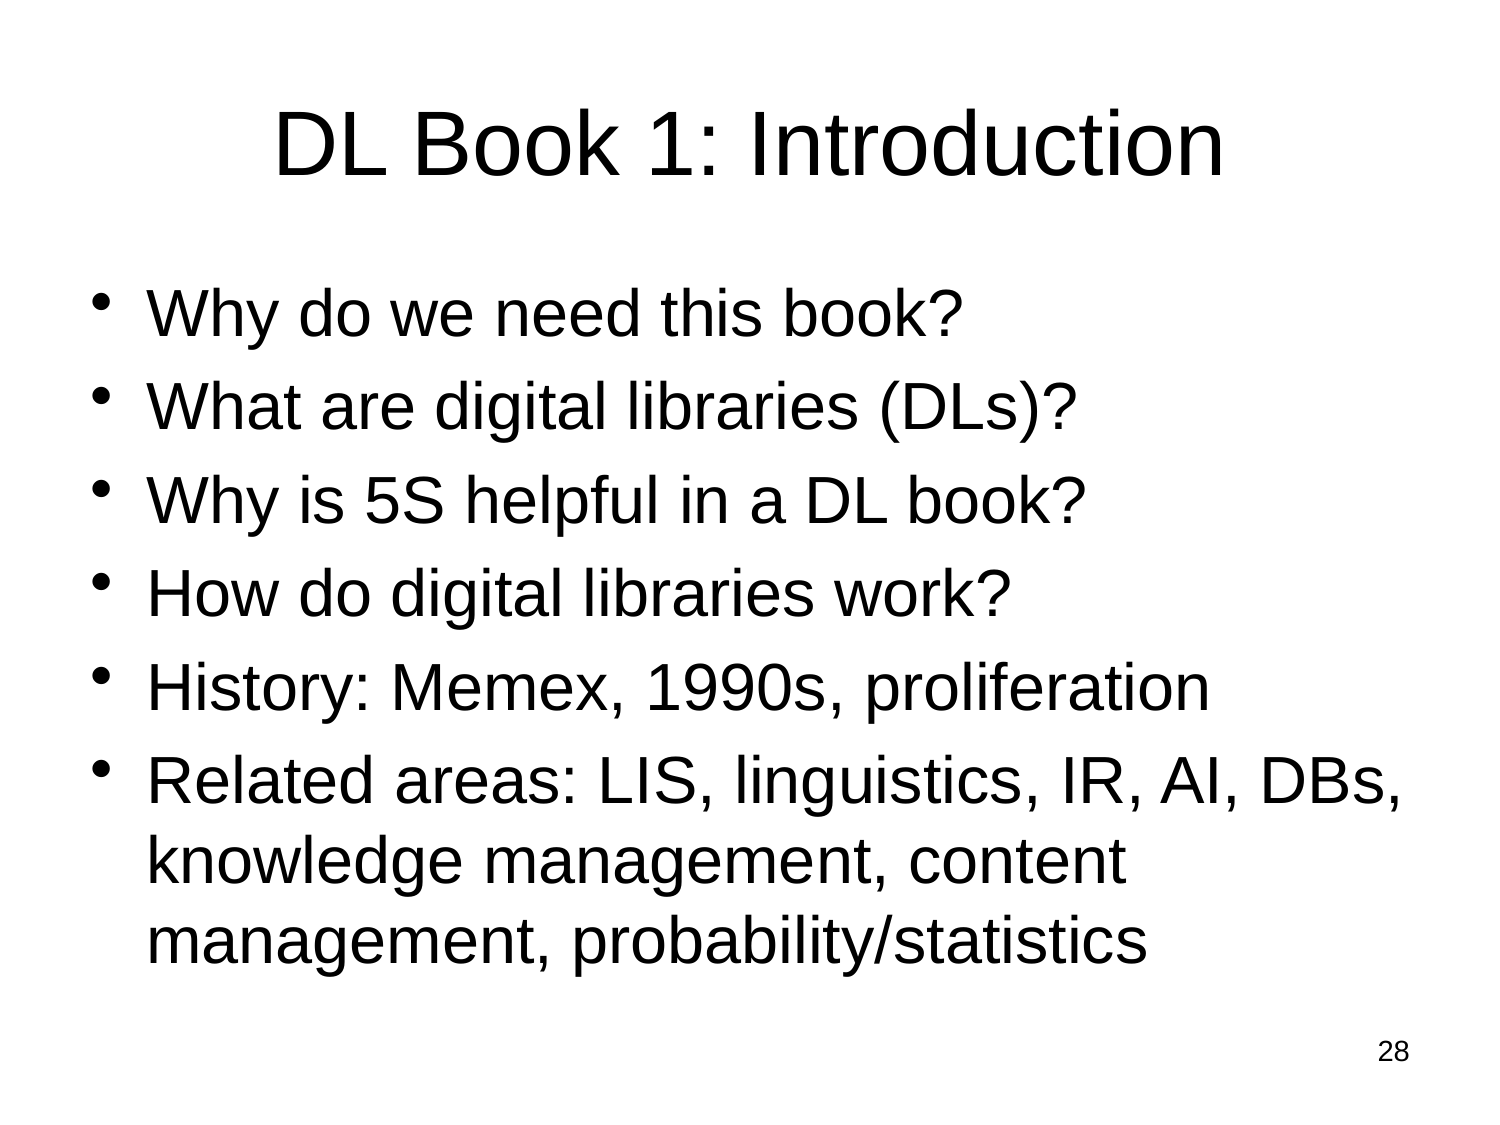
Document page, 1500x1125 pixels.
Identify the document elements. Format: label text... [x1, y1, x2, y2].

list Why do we need this book? What are digital libraries (DLs)? Why is 5S helpful in a DL book? How do digital libraries work? History: Memex, 1990s, proliferation Related areas: LIS, linguistics, IR, AI, DBs, knowledge management, content management, probability/statistics [74, 262, 1426, 1006]
title DL Book 1: Introduction [74, 44, 1426, 233]
slide_number 28 [1074, 1024, 1426, 1103]
